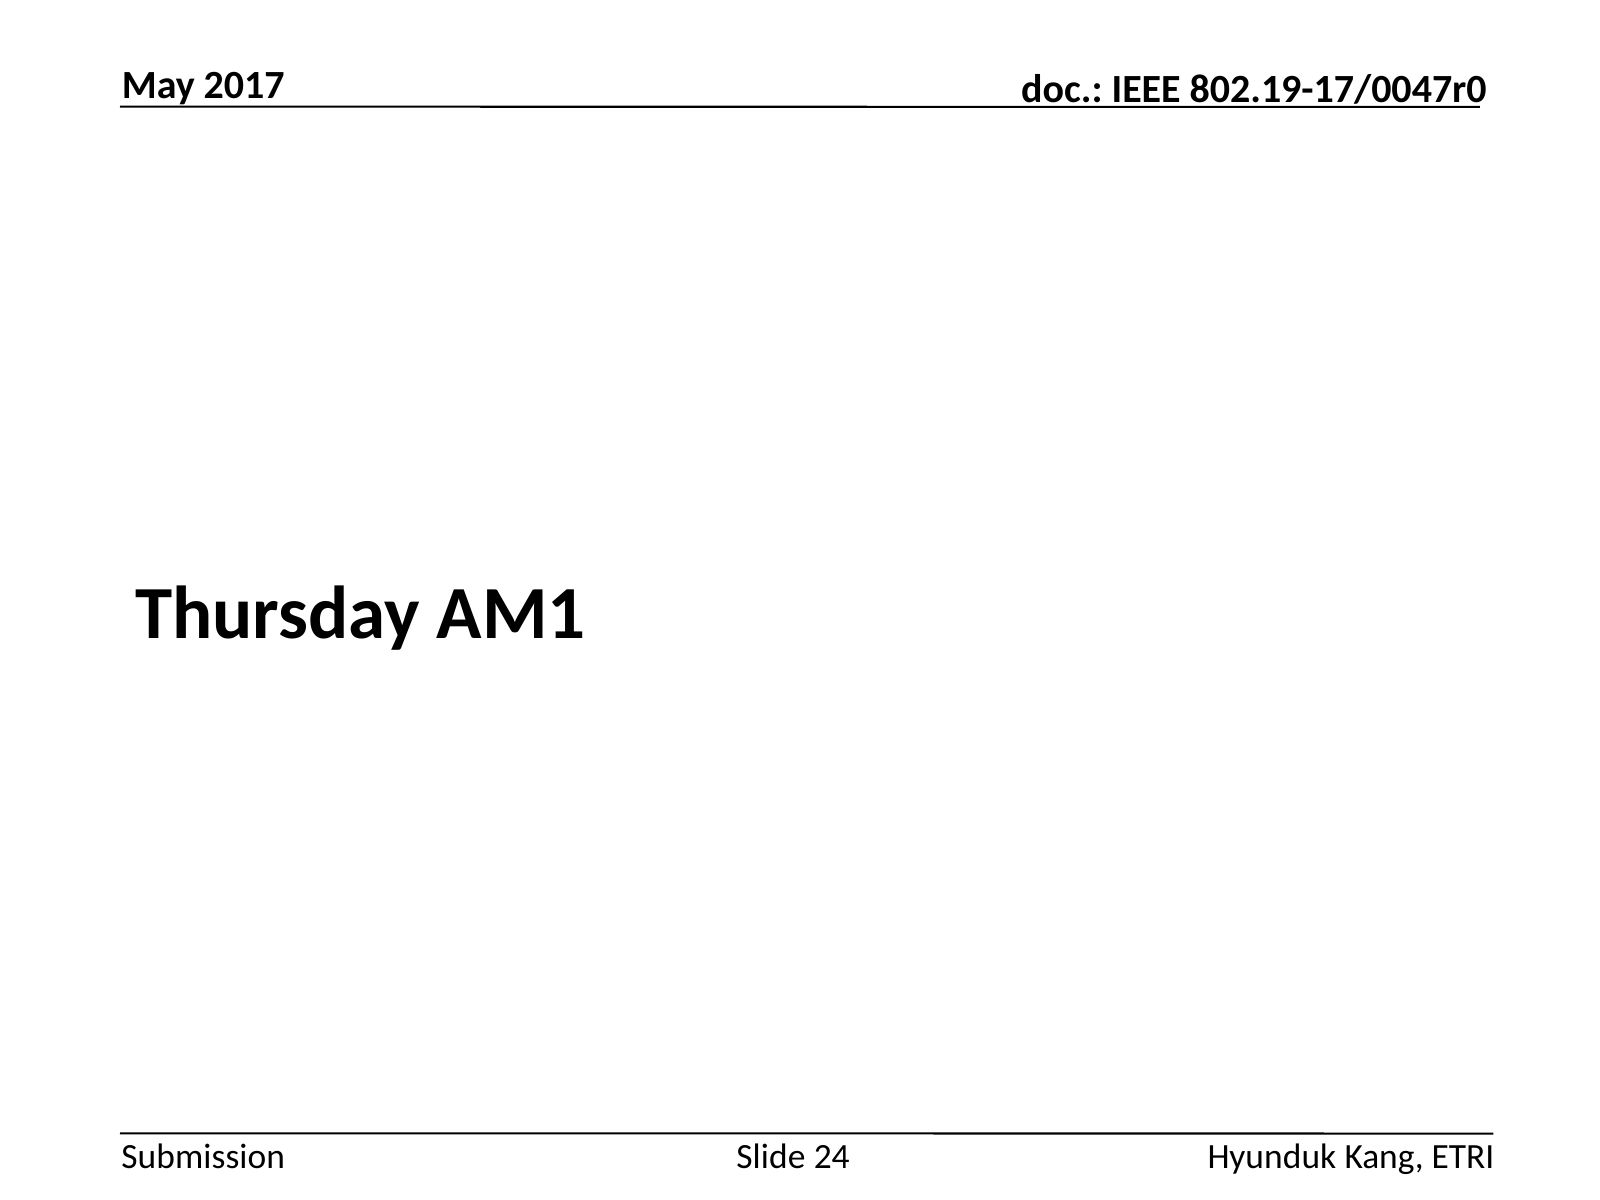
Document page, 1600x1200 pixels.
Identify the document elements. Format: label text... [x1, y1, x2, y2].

footer Hyunduk Kang, ETRI [937, 1132, 1495, 1174]
list Thursday AM1 [119, 262, 1480, 1126]
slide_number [121, 58, 451, 107]
slide_number Slide 24 [733, 1132, 854, 1197]
